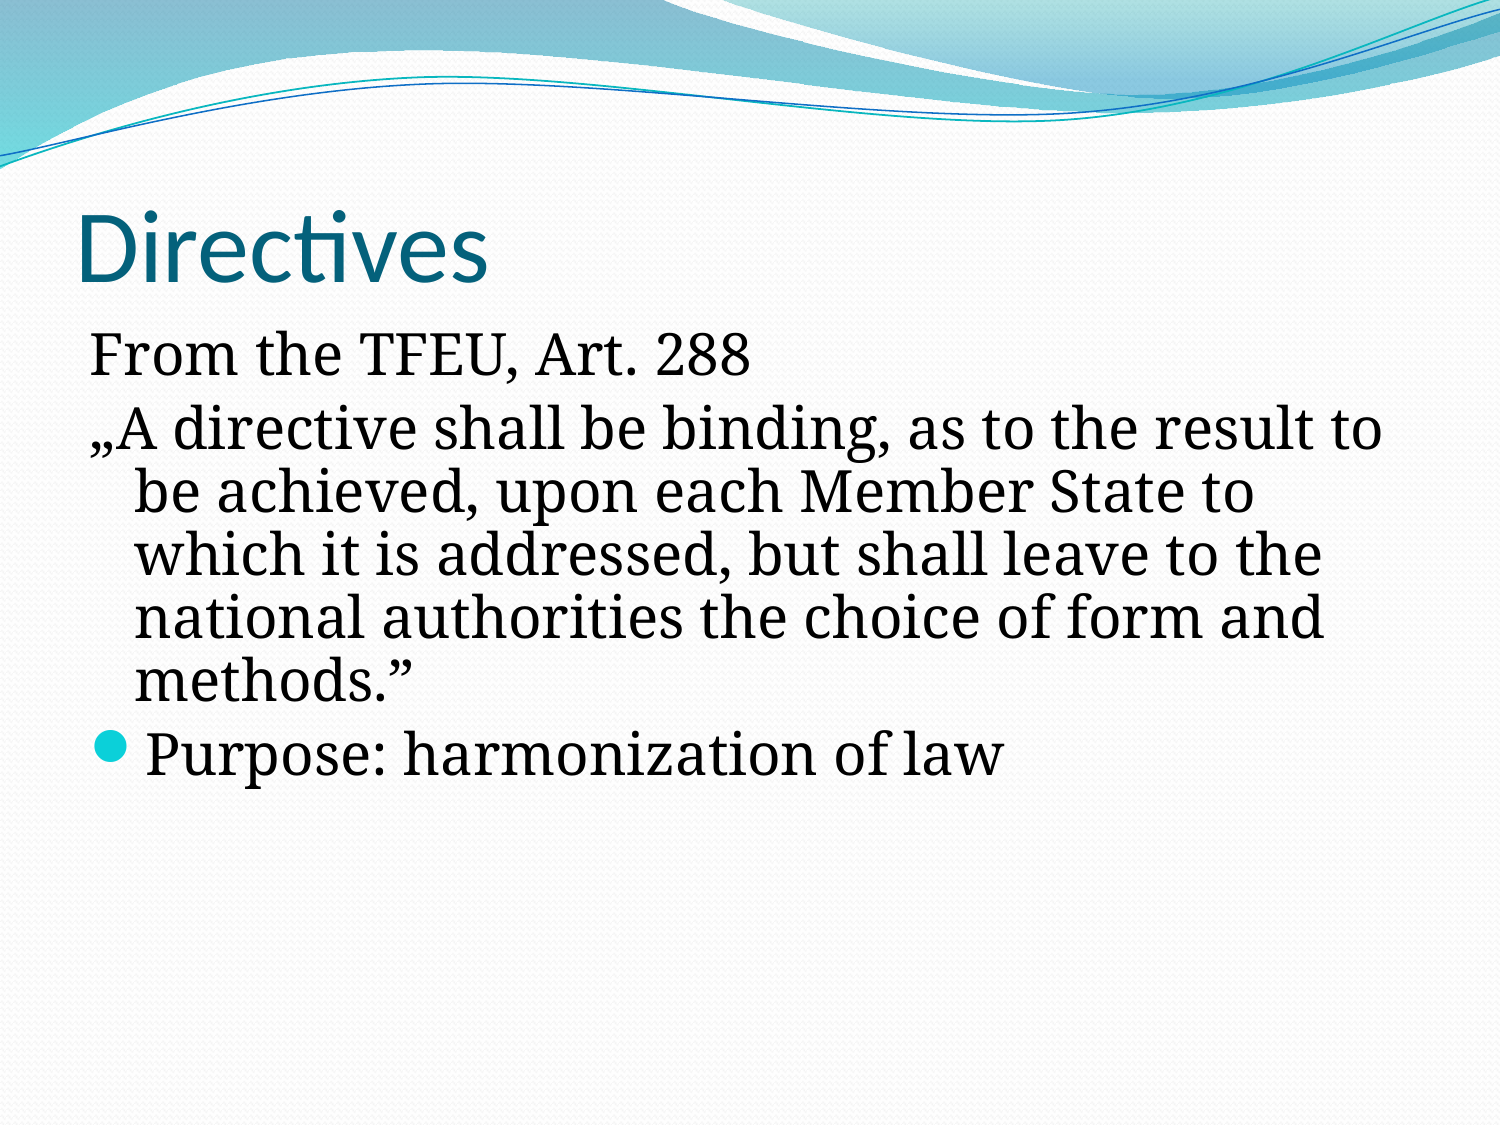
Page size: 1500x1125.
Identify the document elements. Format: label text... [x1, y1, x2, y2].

list From the TFEU, Art. 288 „A directive shall be binding, as to the result to be achieved, upon each Member State to which it is addressed, but shall leave to the national authorities the choice of form and methods.” Purpose: harmonization of law [75, 317, 1425, 1038]
title Directives [75, 115, 1425, 303]
